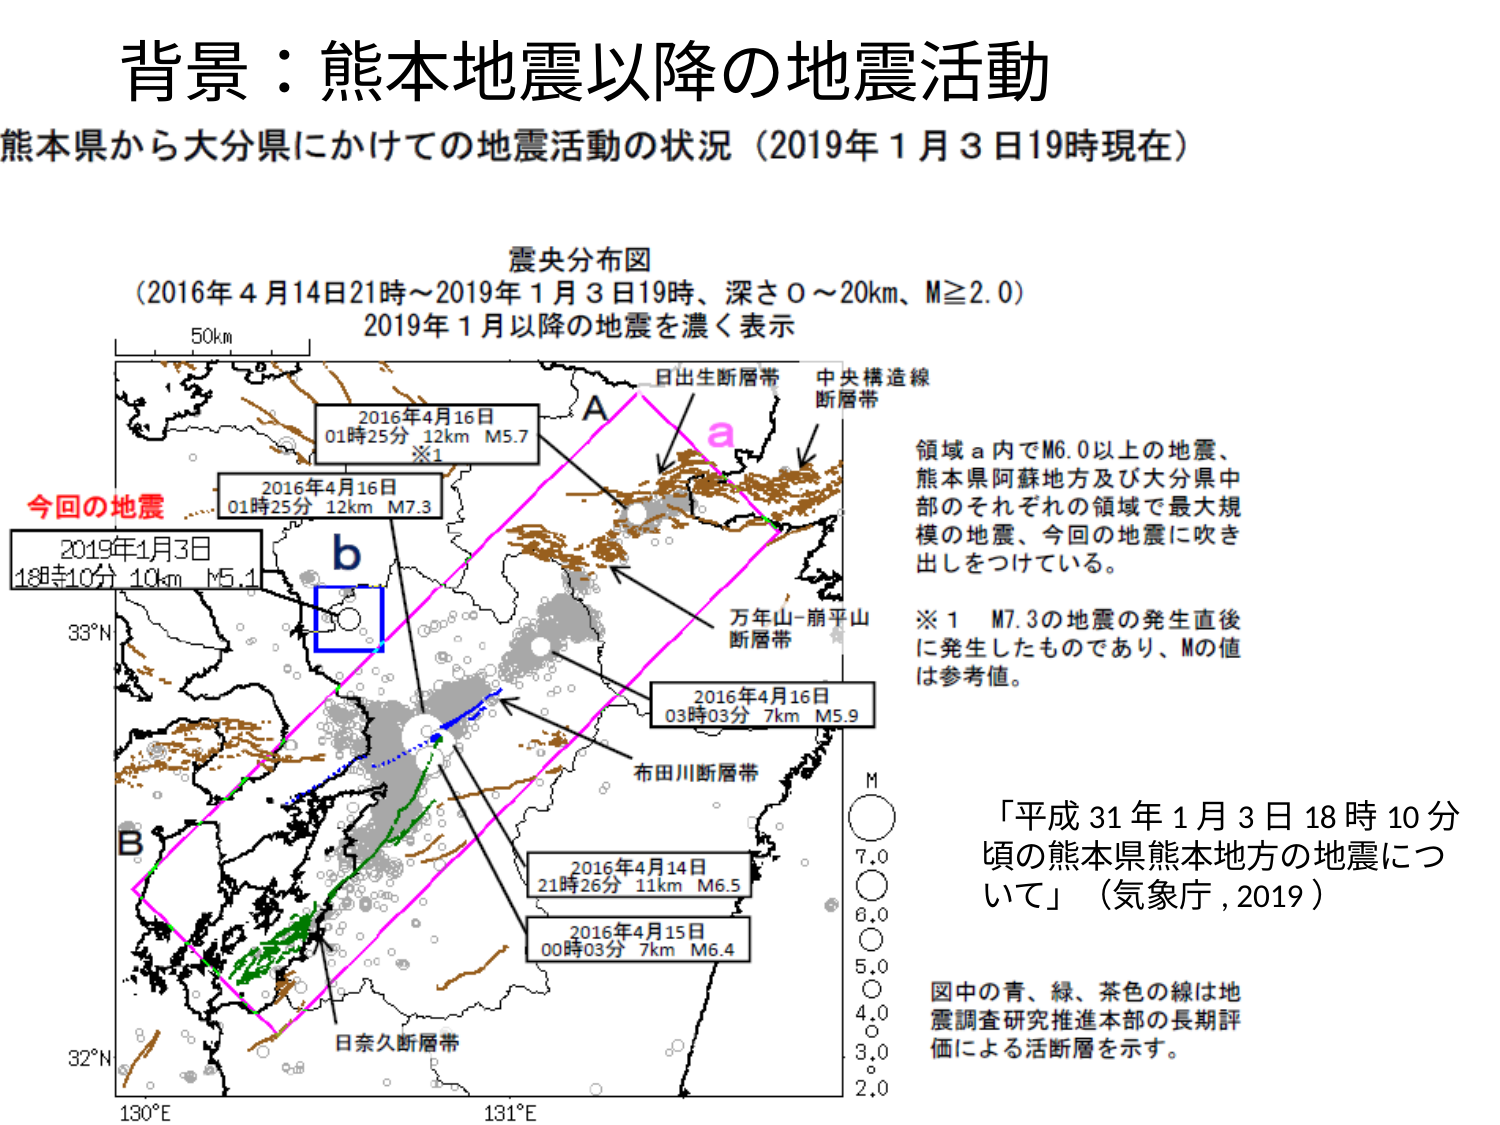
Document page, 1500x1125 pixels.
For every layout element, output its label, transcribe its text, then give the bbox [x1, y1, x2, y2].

text_box 「平成31年1月3日18時10分頃の熊本県熊本地方の地震について」（気象庁, 2019） [1256, 787, 1491, 922]
picture [0, 121, 1256, 1125]
title 背景：熊本地震以降の地震活動 [103, 17, 1397, 133]
